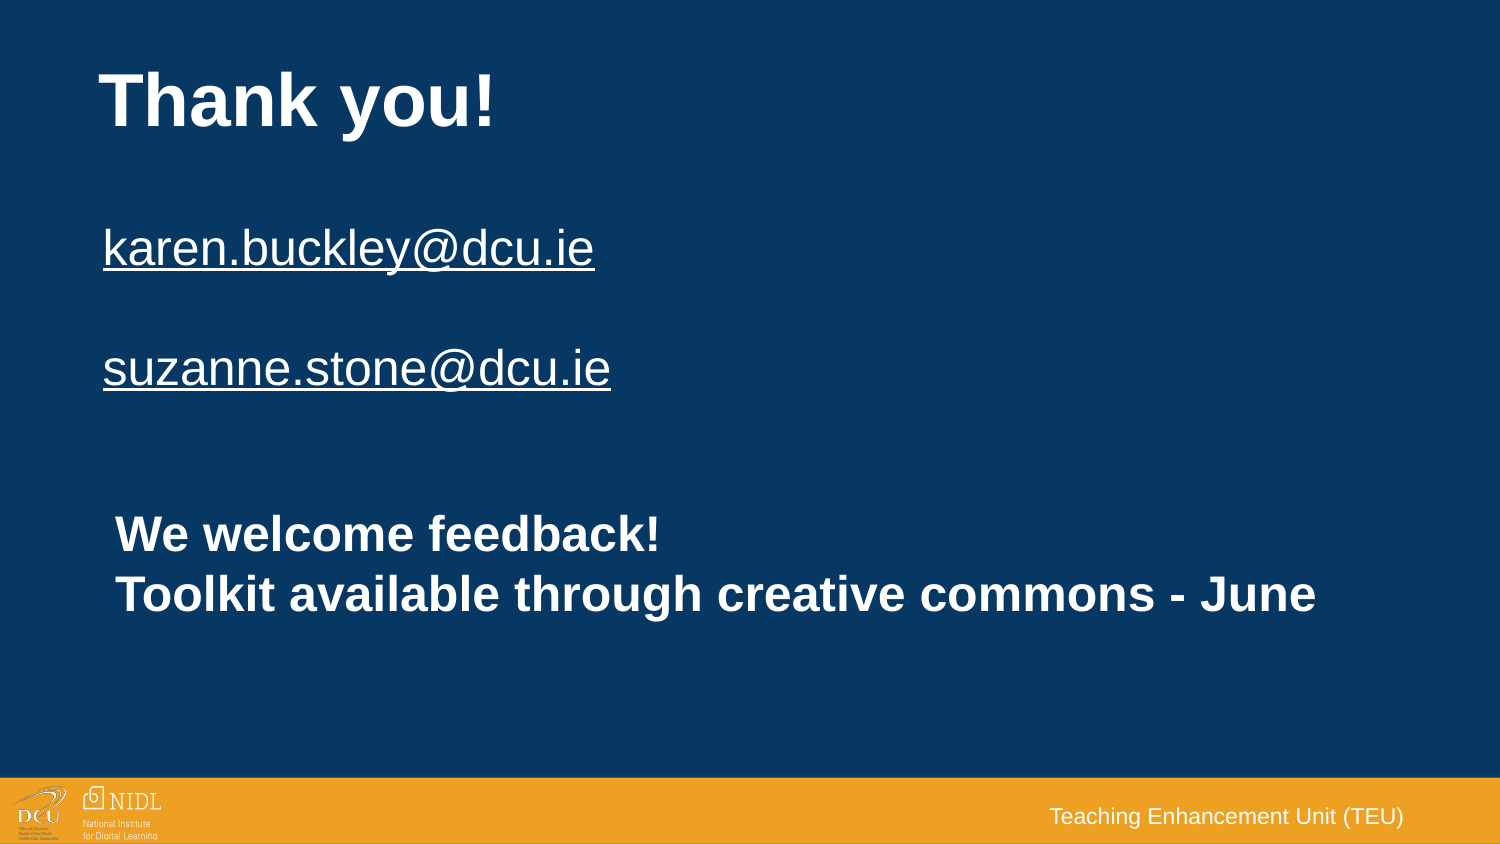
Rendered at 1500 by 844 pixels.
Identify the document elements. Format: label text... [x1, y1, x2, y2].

text_box [0, 777, 1500, 844]
picture [83, 785, 161, 841]
text_box We welcome feedback! Toolkit available through creative commons - June [100, 486, 1417, 698]
text_box [0, 0, 1500, 777]
text_box Teaching Enhancement Unit (TEU) [1032, 793, 1472, 828]
text_box Thank you! [83, 36, 877, 189]
picture [12, 785, 67, 841]
text_box karen.buckley@dcu.ie suzanne.stone@dcu.ie [12, 200, 679, 398]
